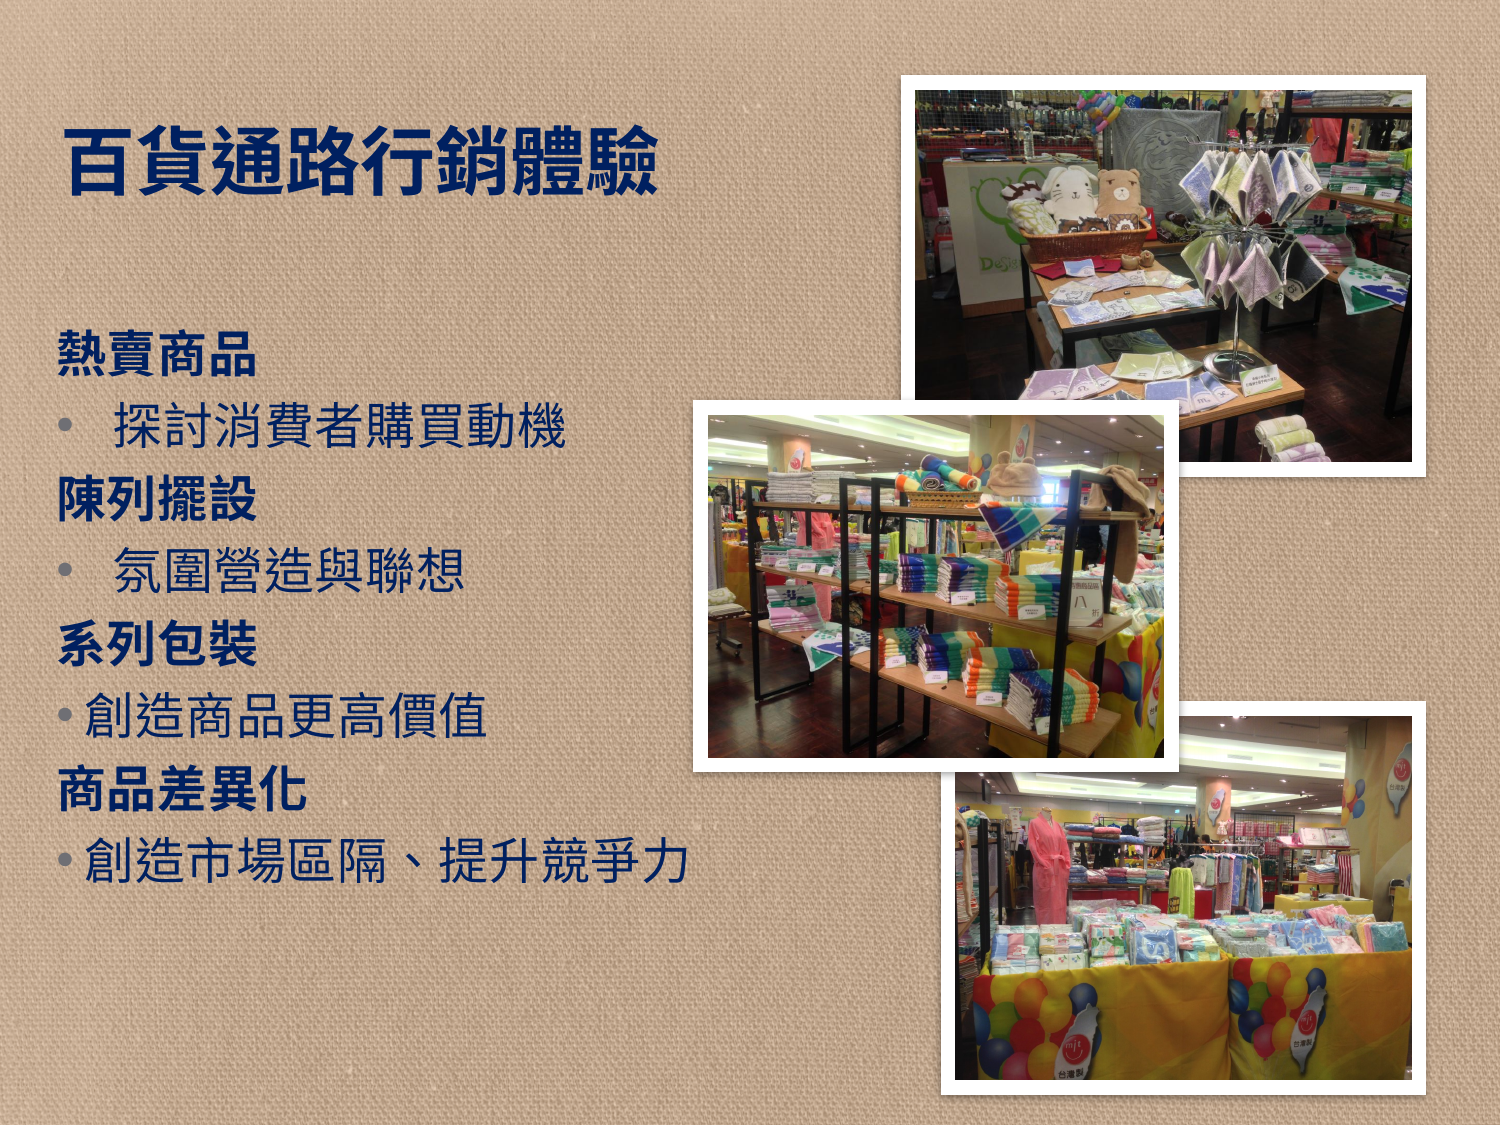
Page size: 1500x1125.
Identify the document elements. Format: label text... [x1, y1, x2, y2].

title 百貨通路行銷體驗 [45, 37, 1455, 213]
picture [707, 89, 1413, 759]
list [954, 715, 1413, 1081]
list 熱賣商品 探討消費者購買動機 陳列擺設 氛圍營造與聯想 系列包裝 創造商品更高價值 商品差異化 創造市場區隔、提升競爭力 [41, 314, 739, 924]
